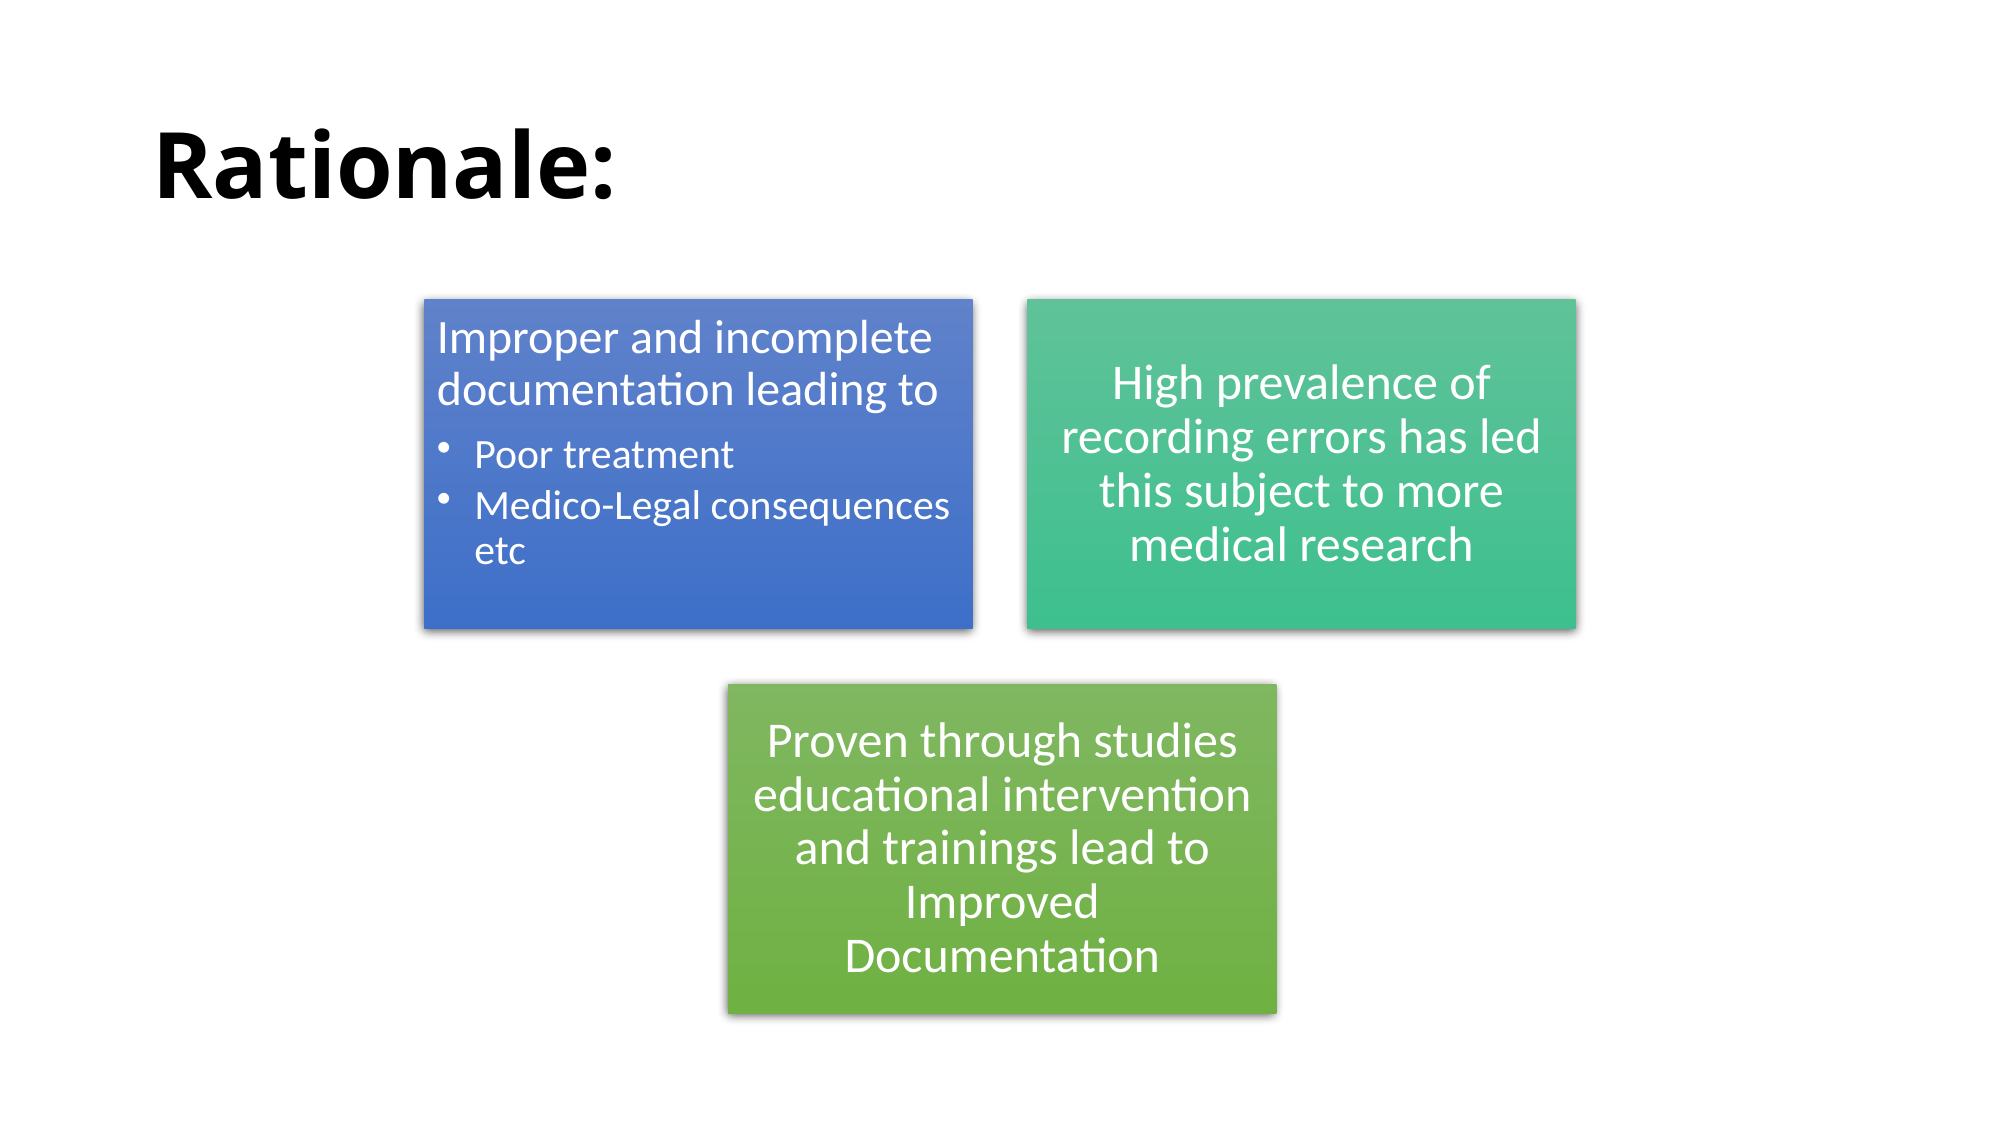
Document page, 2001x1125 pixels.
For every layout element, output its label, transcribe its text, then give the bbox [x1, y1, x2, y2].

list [137, 299, 1863, 1014]
title Rationale: [137, 59, 1863, 278]
